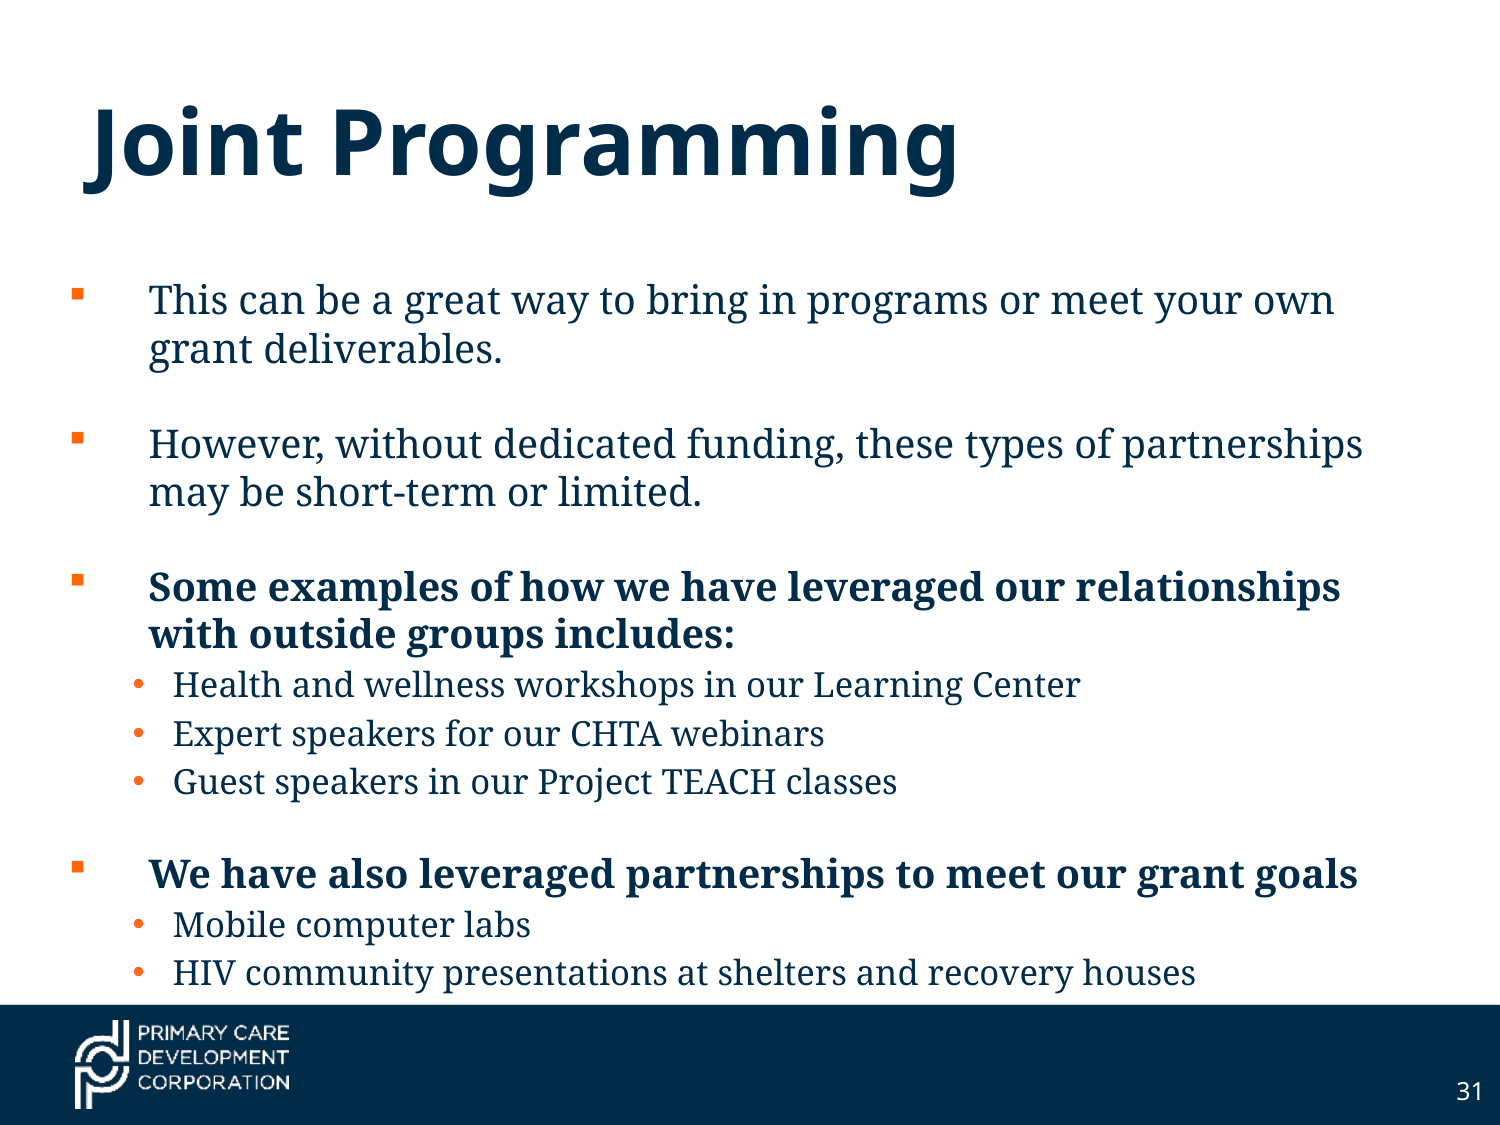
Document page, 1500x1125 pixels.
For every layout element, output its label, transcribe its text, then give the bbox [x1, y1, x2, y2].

slide_number 31 [1433, 1062, 1500, 1123]
list This can be a great way to bring in programs or meet your own grant deliverables. However, without dedicated funding, these types of partnerships may be short-term or limited. Some examples of how we have leveraged our relationships with outside groups includes: Health and wellness workshops in our Learning Center Expert speakers for our CHTA webinars Guest speakers in our Project TEACH classes We have also leveraged partnerships to meet our grant goals Mobile computer labs HIV community presentations at shelters and recovery houses [53, 220, 1404, 1011]
title Joint Programming [75, 45, 1425, 233]
picture [75, 1020, 289, 1109]
